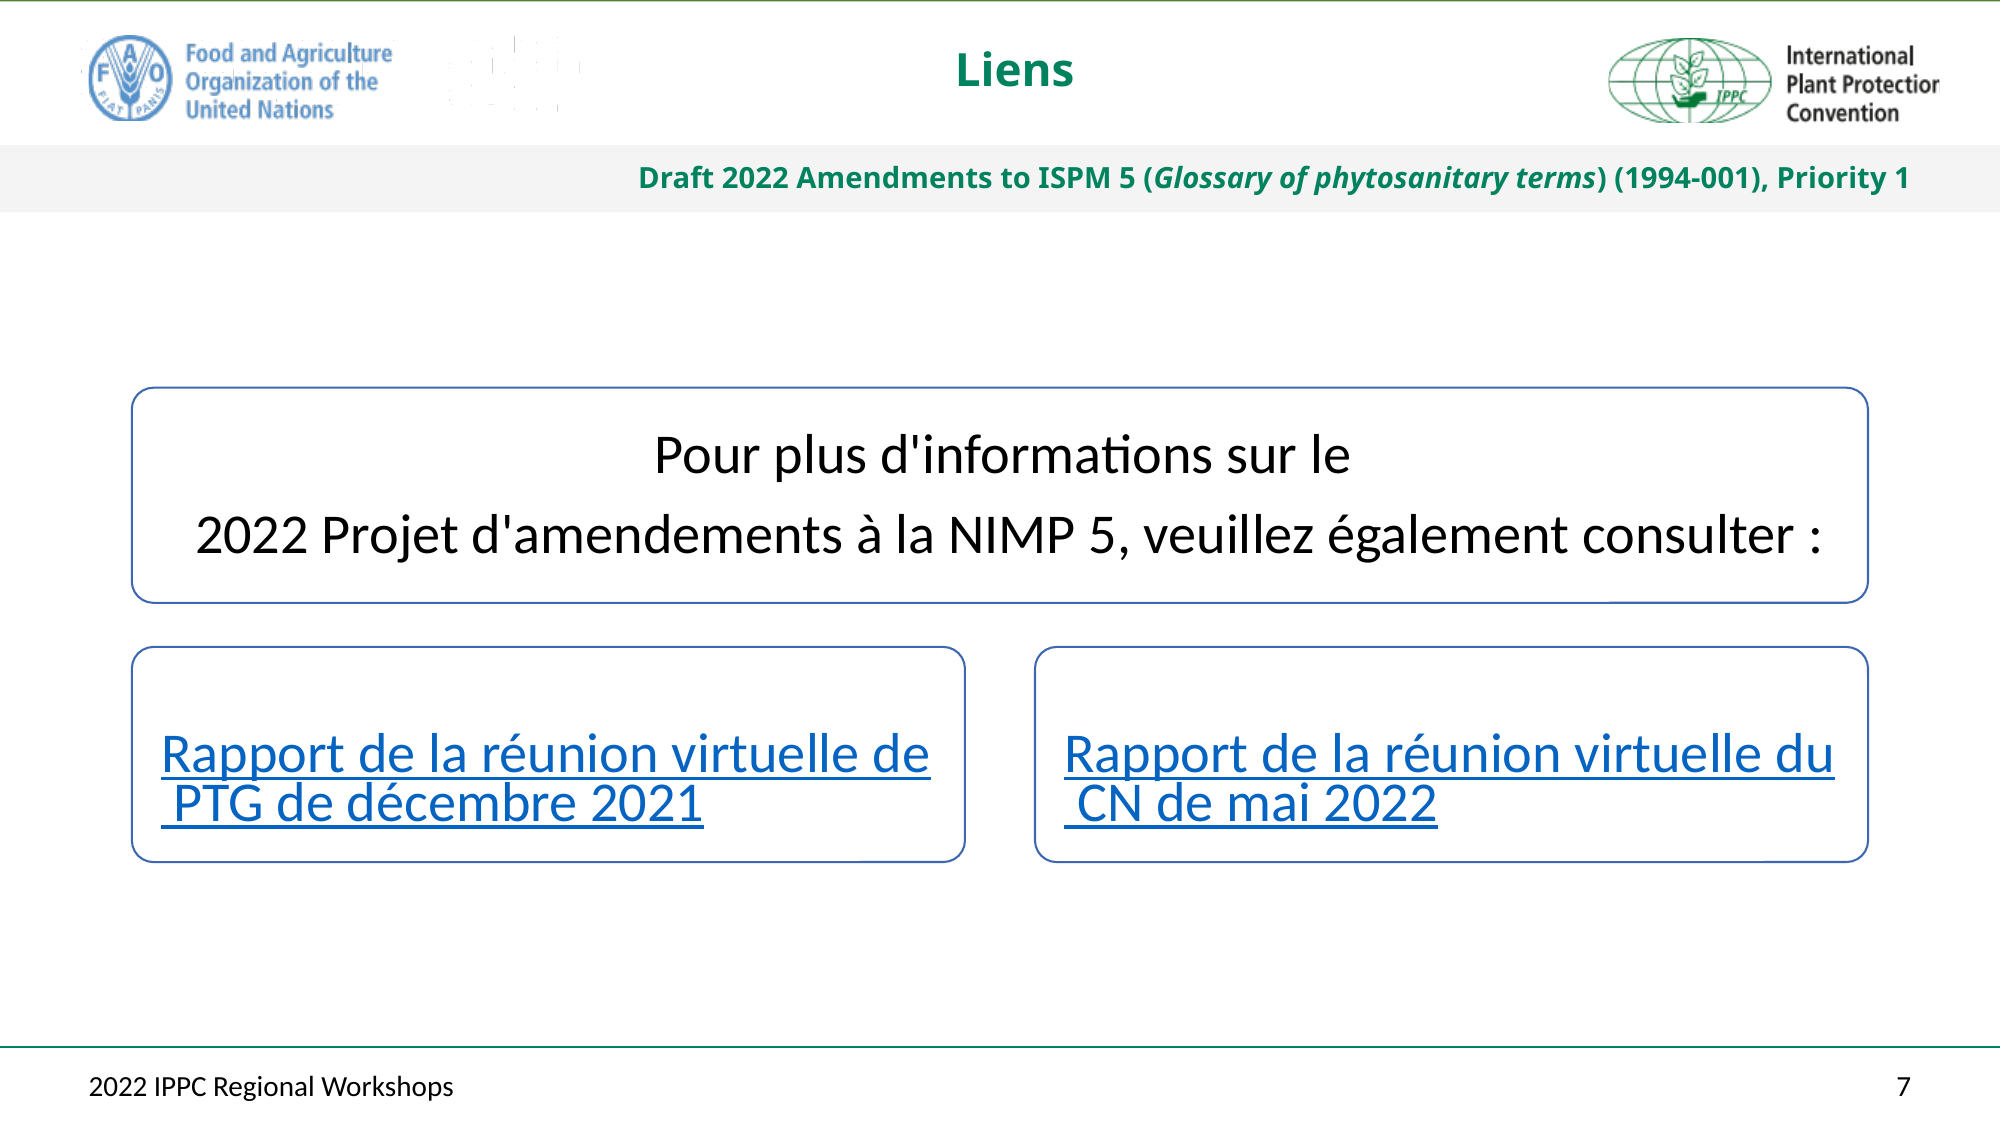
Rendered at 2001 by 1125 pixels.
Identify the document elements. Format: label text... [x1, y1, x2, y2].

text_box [131, 387, 1869, 863]
title Liens [0, 0, 2000, 150]
